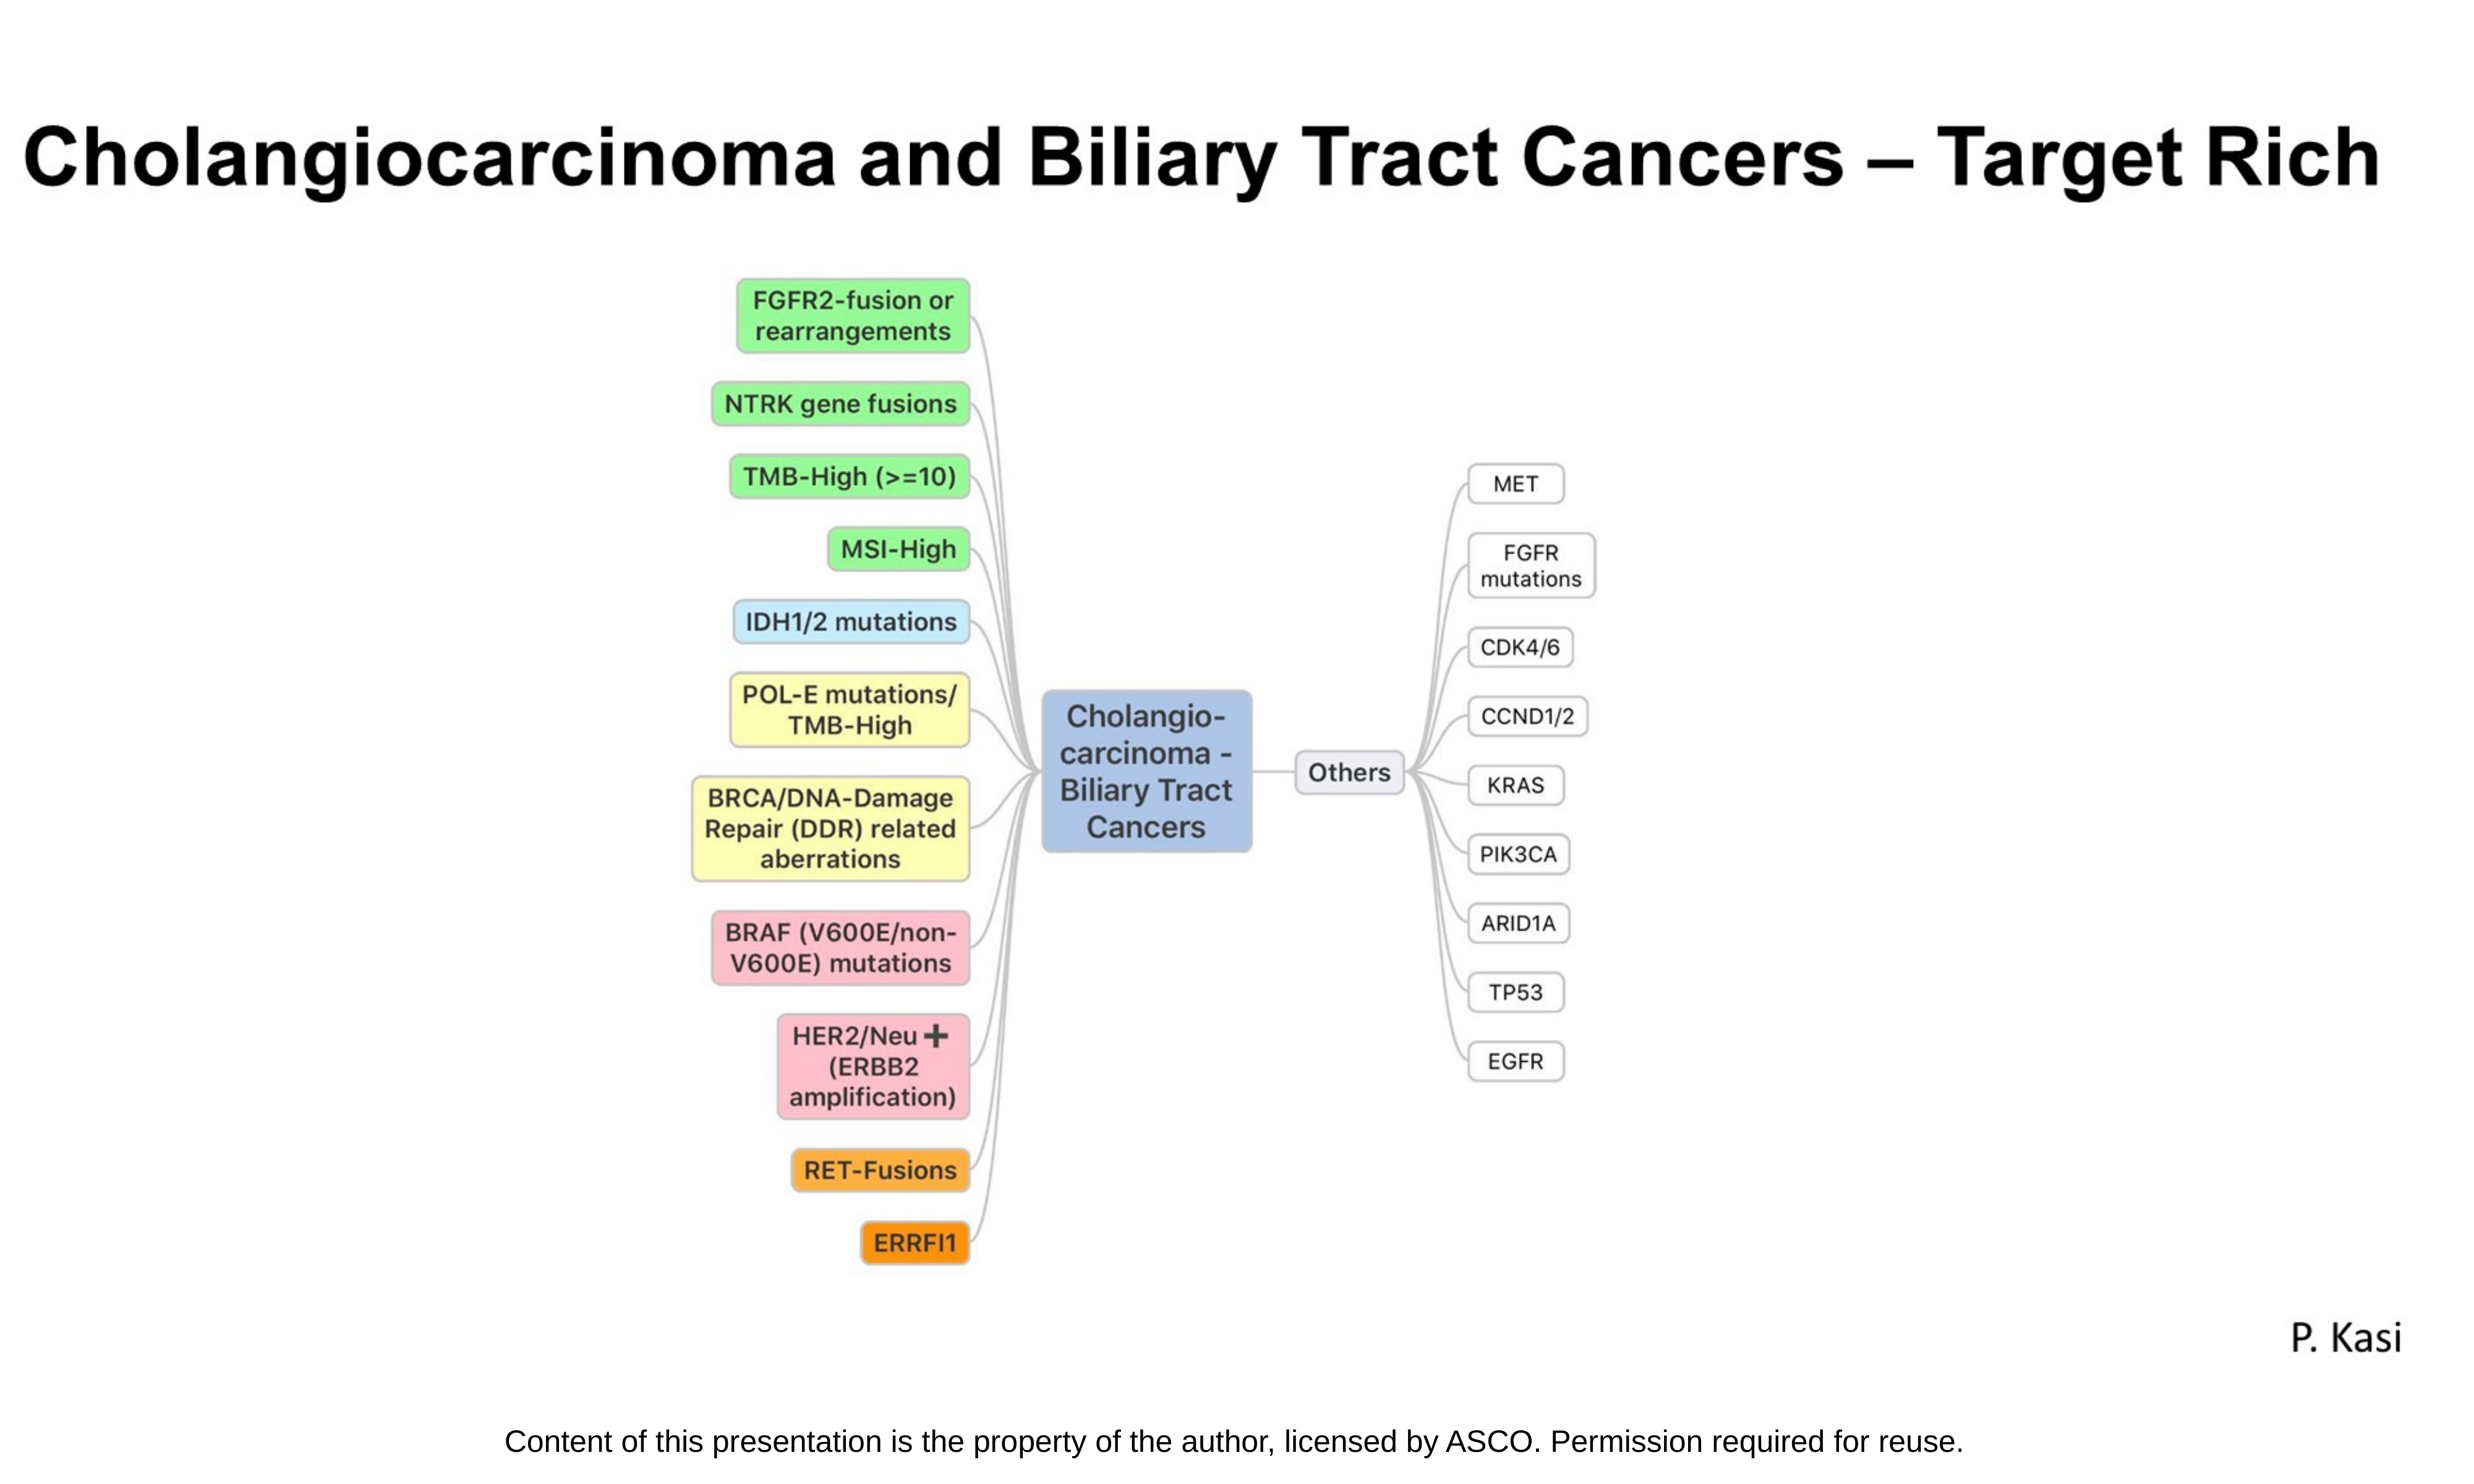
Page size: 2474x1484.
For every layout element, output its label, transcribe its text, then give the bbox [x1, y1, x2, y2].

picture [2, 0, 2472, 1389]
text_box Content of this presentation is the property of the author, licensed by ASCO. Permission required for reuse. [0, 1399, 2474, 1477]
